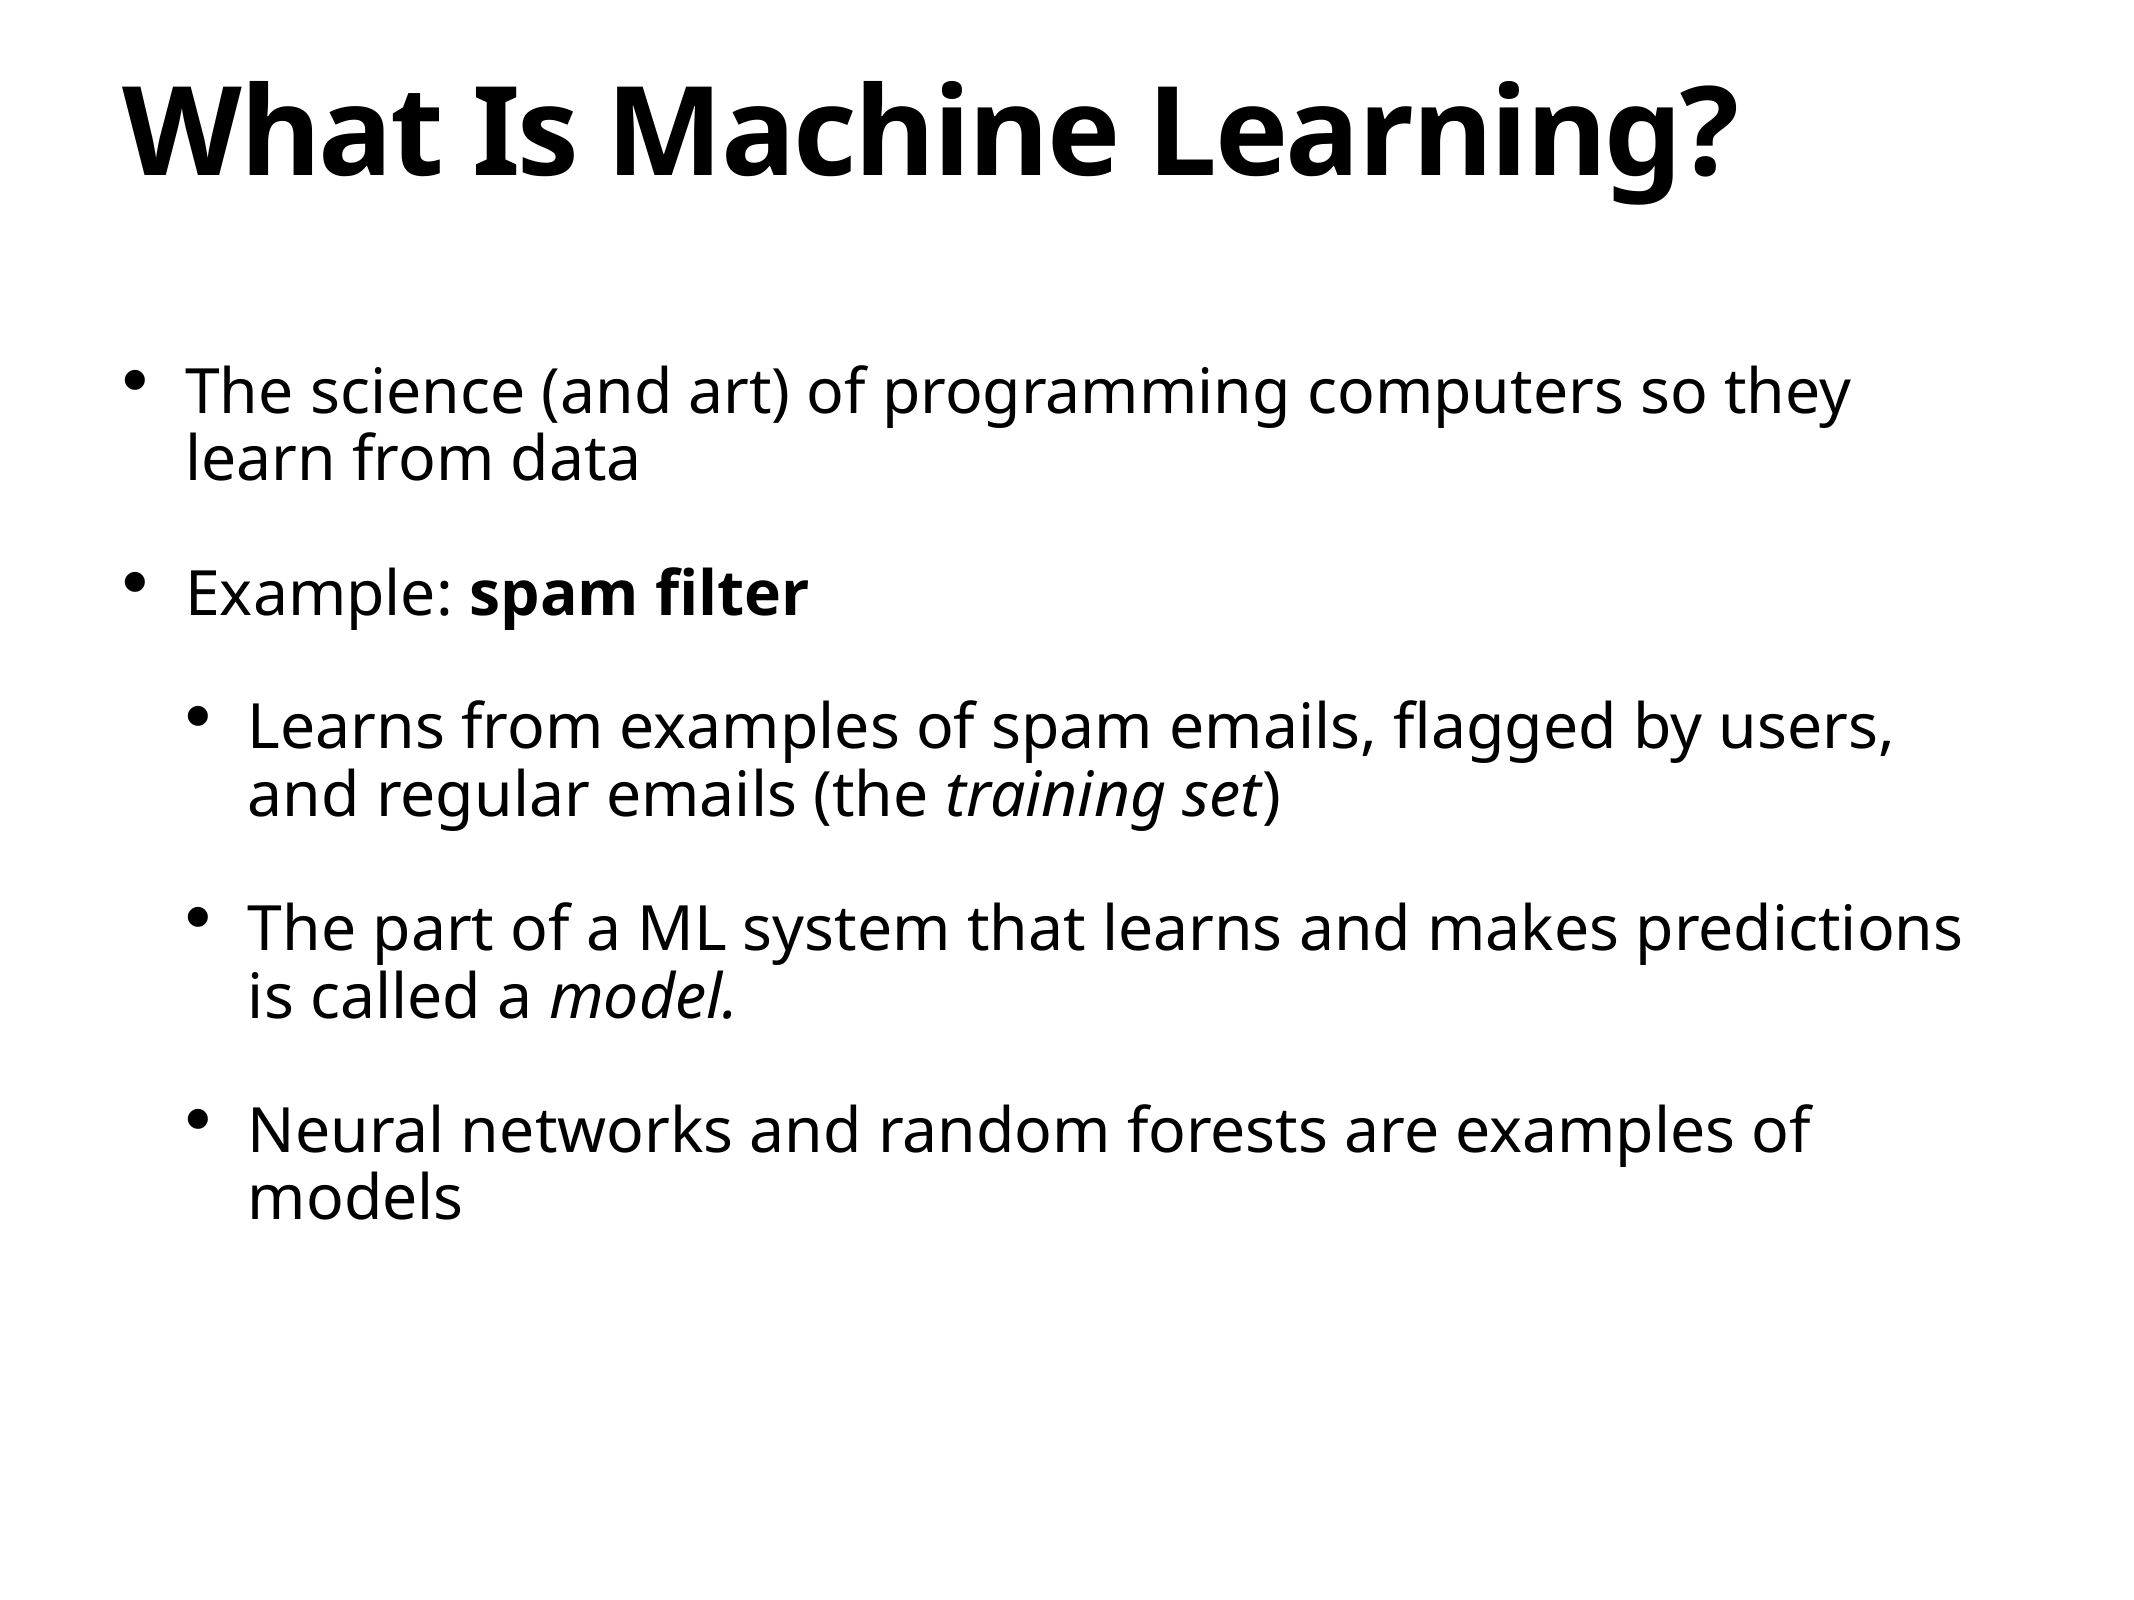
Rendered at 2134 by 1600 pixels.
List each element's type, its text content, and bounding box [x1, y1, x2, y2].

title What Is Machine Learning? [114, 71, 2020, 240]
list The science (and art) of programming computers so they learn from data Example: spam filter Learns from examples of spam emails, flagged by users, and regular emails (the training set) The part of a ML system that learns and makes predictions is called a model. Neural networks and random forests are examples of models [114, 350, 2020, 1486]
